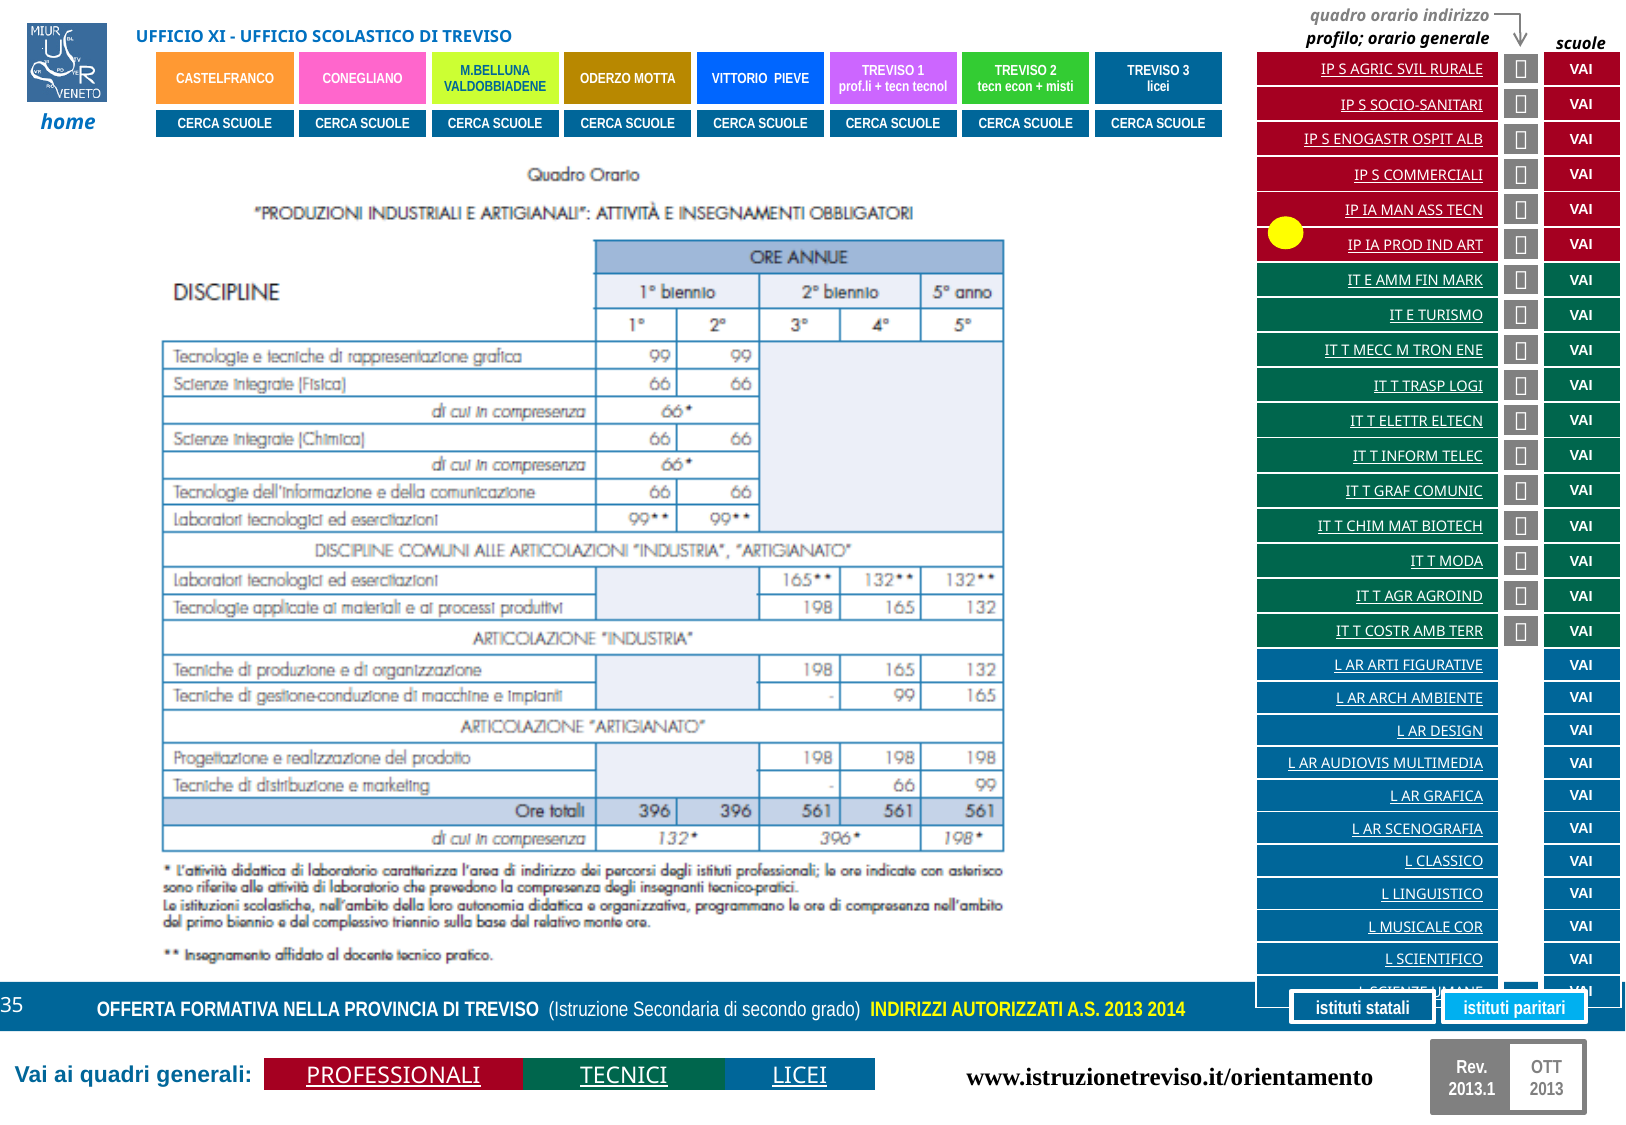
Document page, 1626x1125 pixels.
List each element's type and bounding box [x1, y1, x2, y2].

picture [27, 23, 107, 102]
text_box [1267, 216, 1304, 250]
picture [144, 152, 1023, 978]
